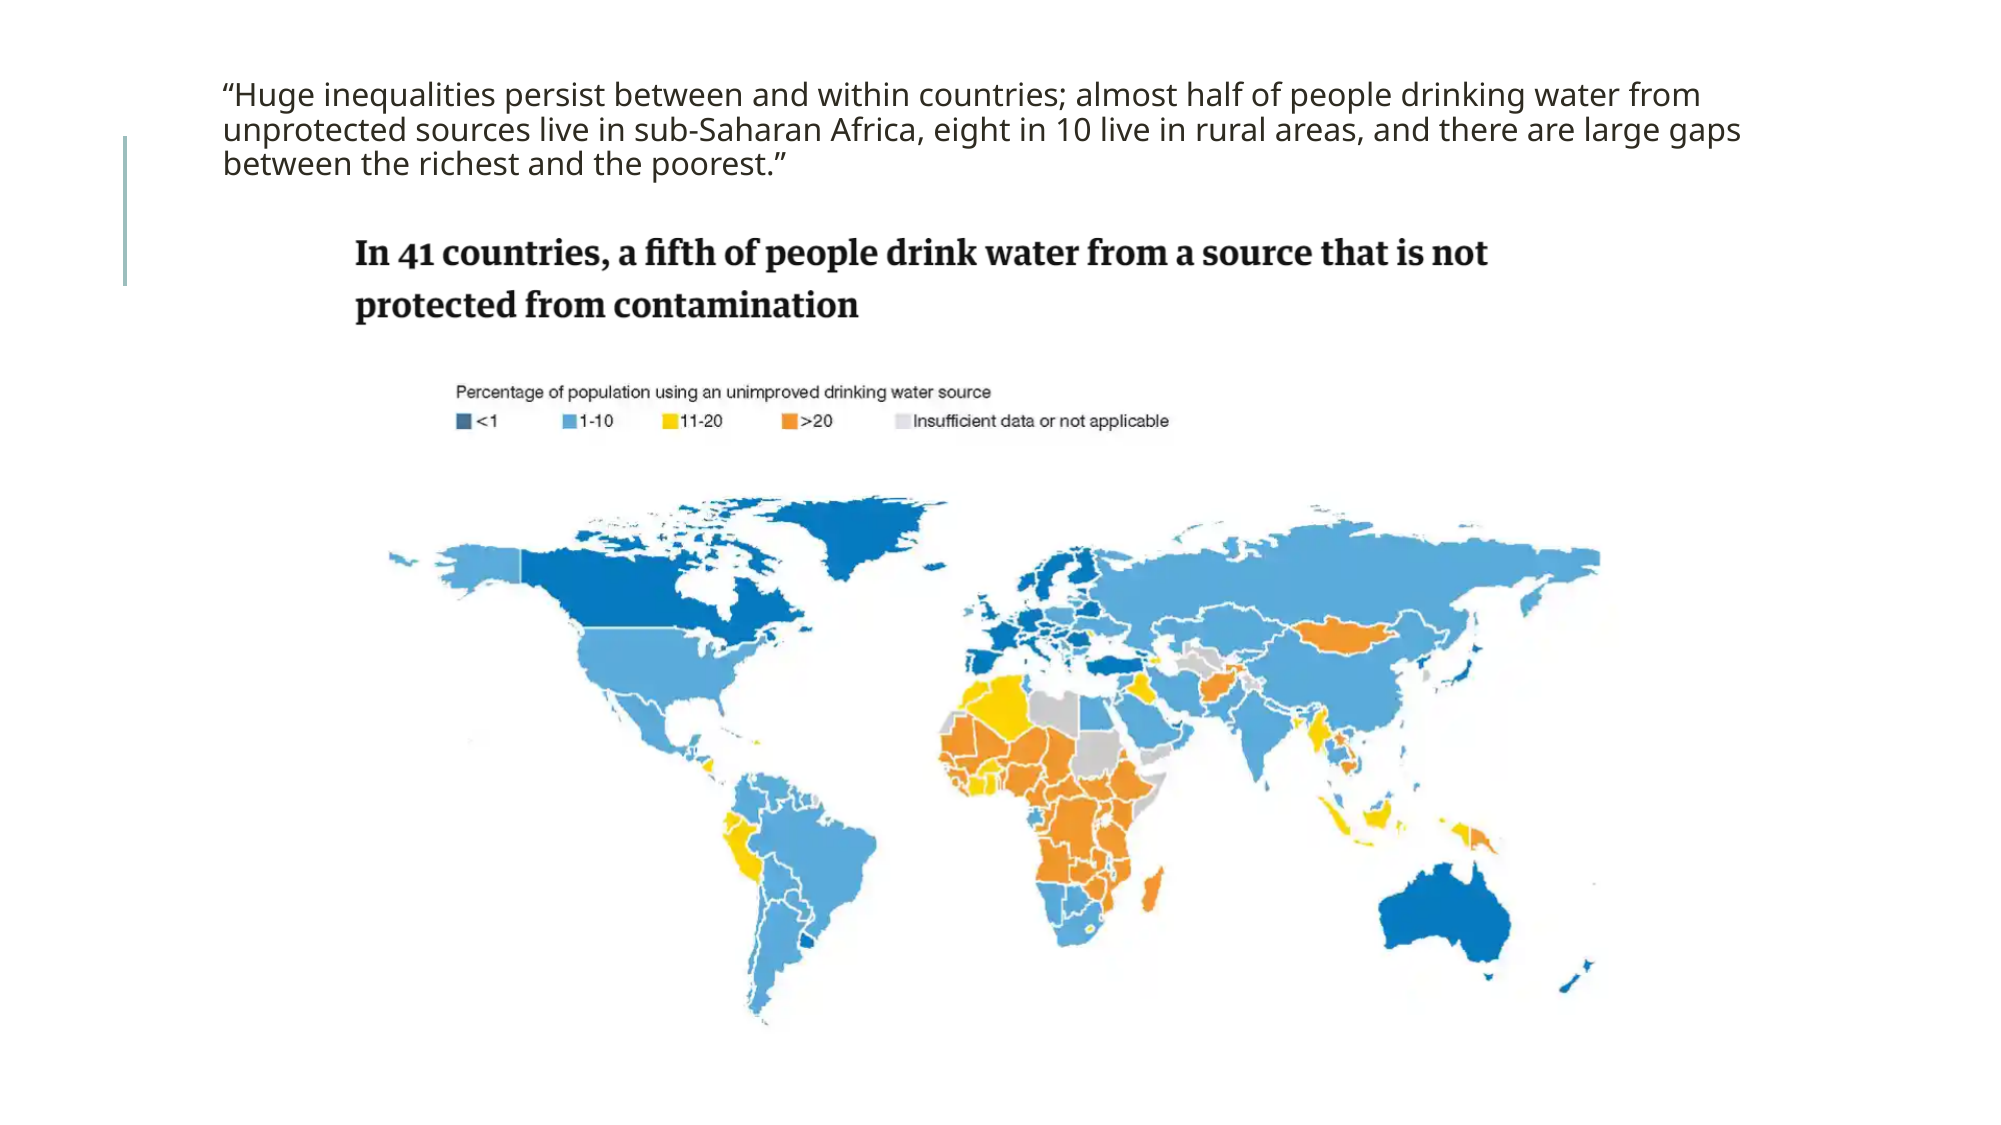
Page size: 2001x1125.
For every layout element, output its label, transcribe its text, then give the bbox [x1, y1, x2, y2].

picture [339, 214, 1641, 1045]
list “Huge inequalities persist between and within countries; almost half of people drinking water from unprotected sources live in sub-Saharan Africa, eight in 10 live in rural areas, and there are large gaps between the richest and the poorest.” [202, 71, 1798, 191]
